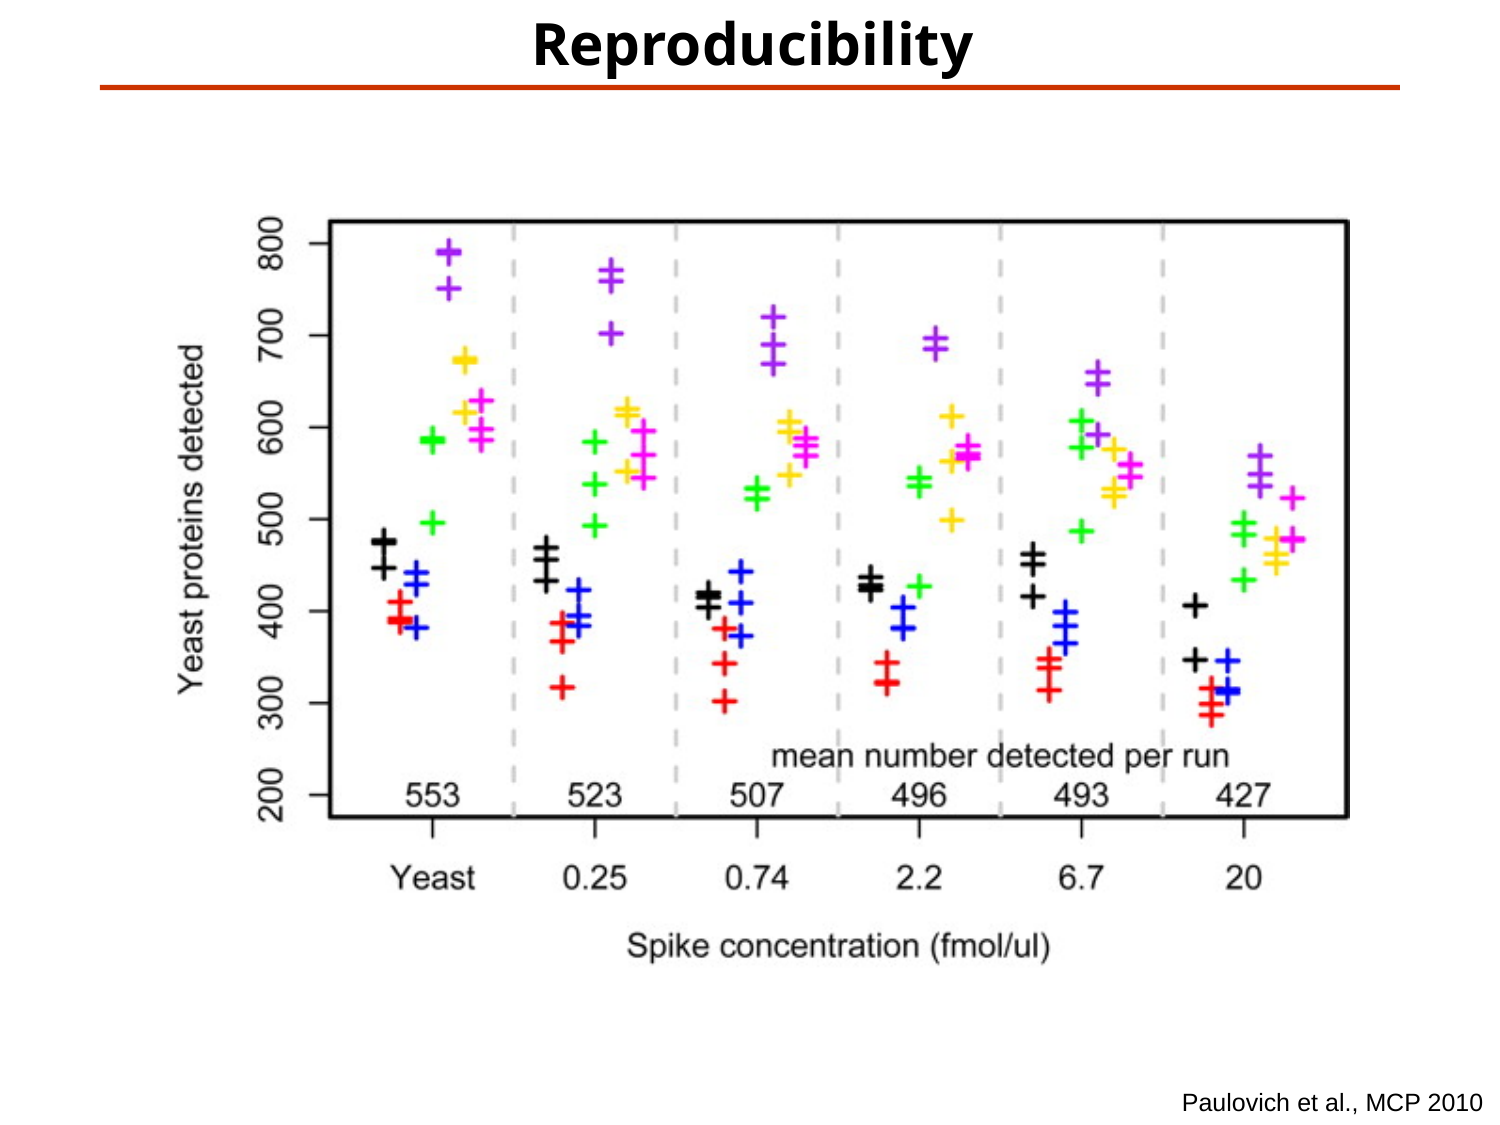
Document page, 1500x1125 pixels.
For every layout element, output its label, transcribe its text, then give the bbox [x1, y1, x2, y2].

picture [149, 199, 1351, 988]
text_box Paulovich et al., MCP 2010 [1167, 1079, 1500, 1125]
text_box Reproducibility [58, 12, 1447, 223]
